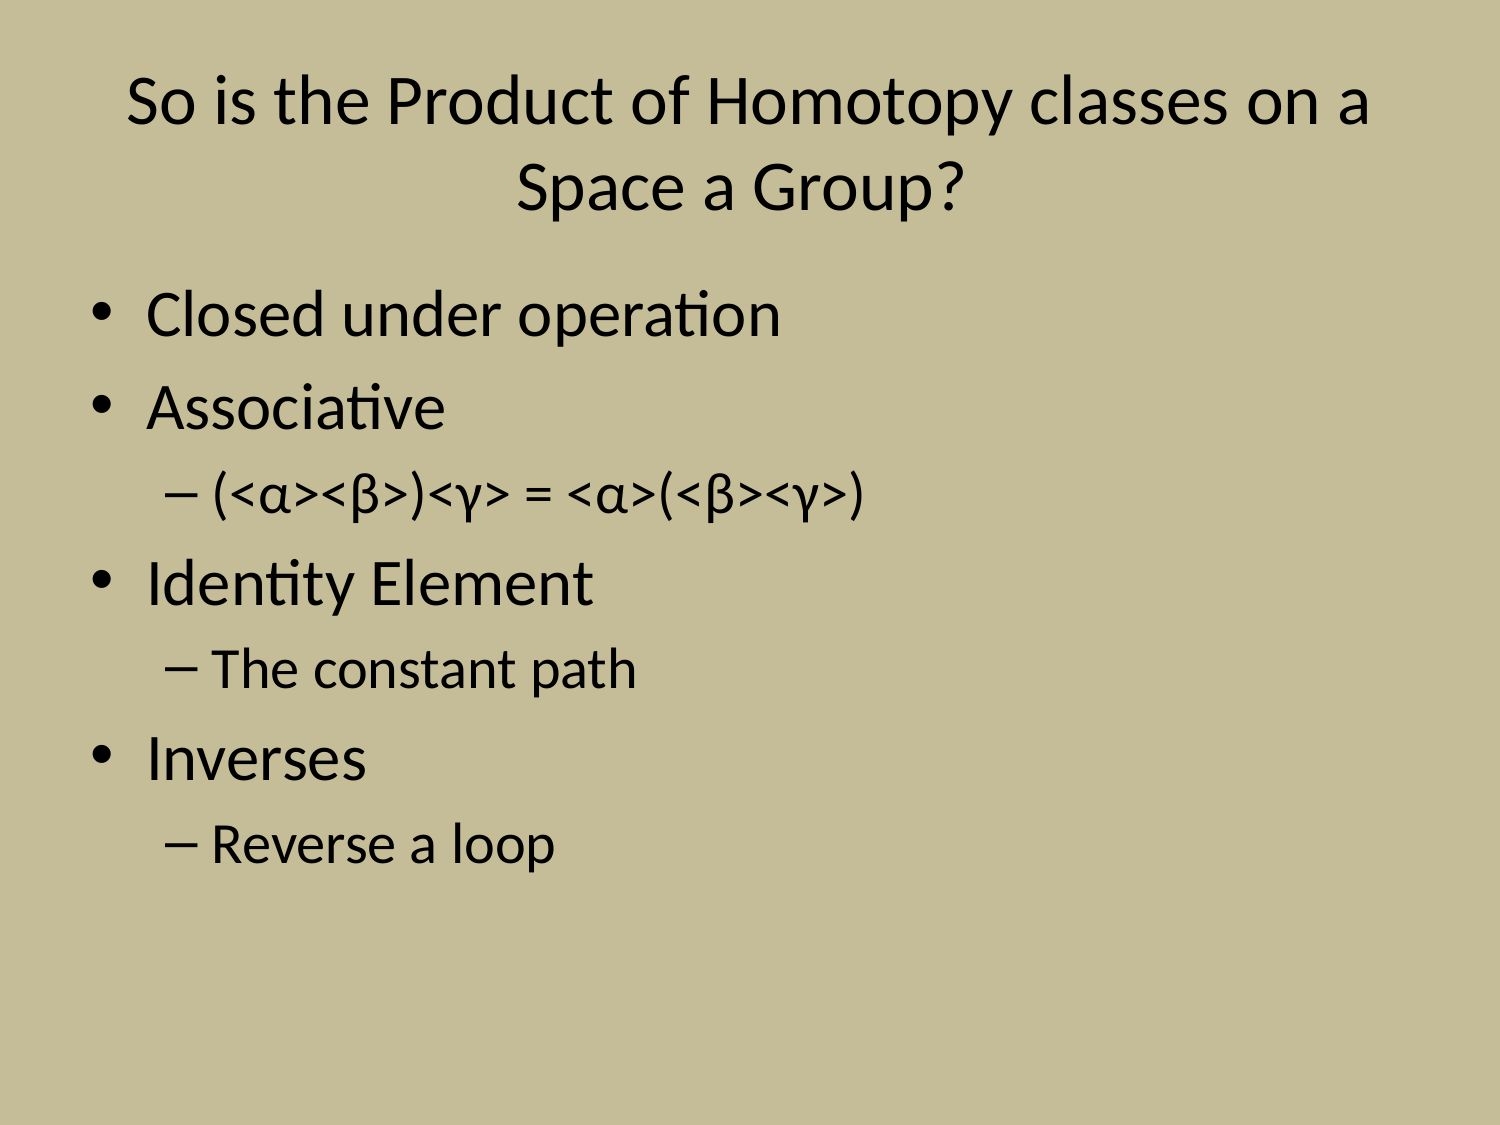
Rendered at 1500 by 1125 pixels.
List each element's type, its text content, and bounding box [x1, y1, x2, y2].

title So is the Product of Homotopy classes on a Space a Group? [75, 45, 1425, 233]
list Closed under operation Associative (<α><β>)<γ> = <α>(<β><γ>) Identity Element The constant path Inverses Reverse a loop [75, 262, 1425, 1005]
